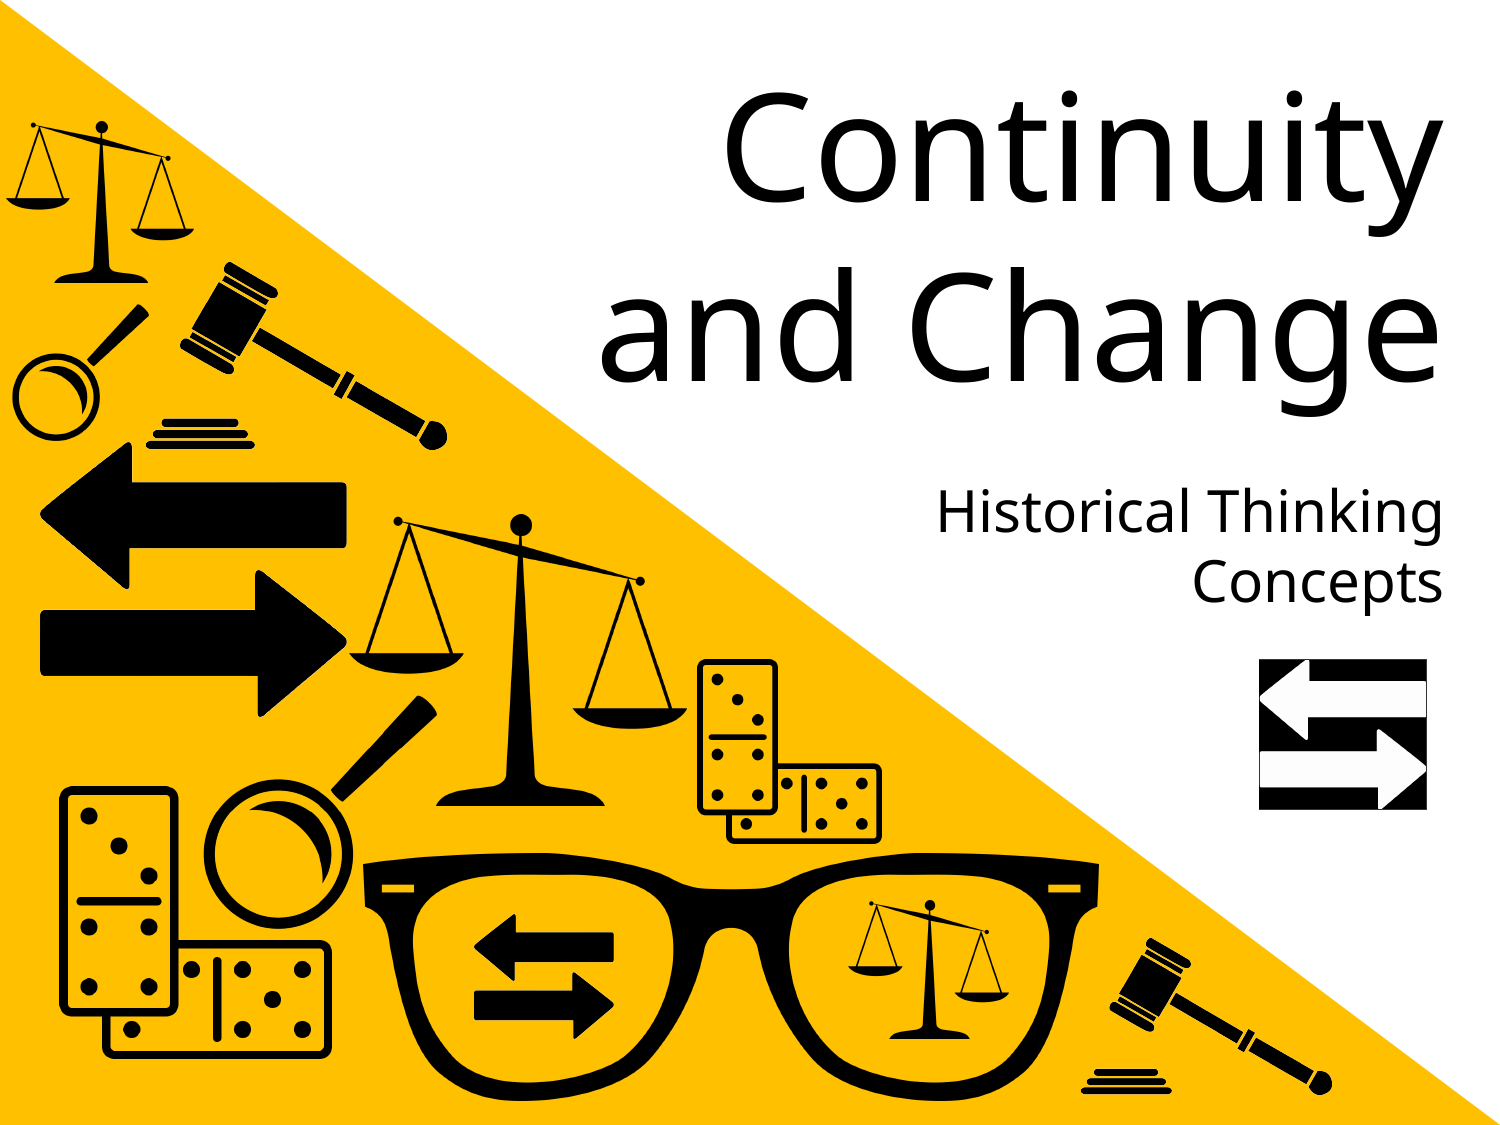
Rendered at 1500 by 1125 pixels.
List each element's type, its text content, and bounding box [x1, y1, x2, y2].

text_box Continuity and Change [553, 43, 1460, 419]
picture [1259, 659, 1426, 810]
text_box [0, 0, 1500, 1125]
text_box Historical Thinking Concepts [920, 466, 1460, 622]
picture [697, 659, 882, 844]
picture [6, 121, 1332, 1101]
